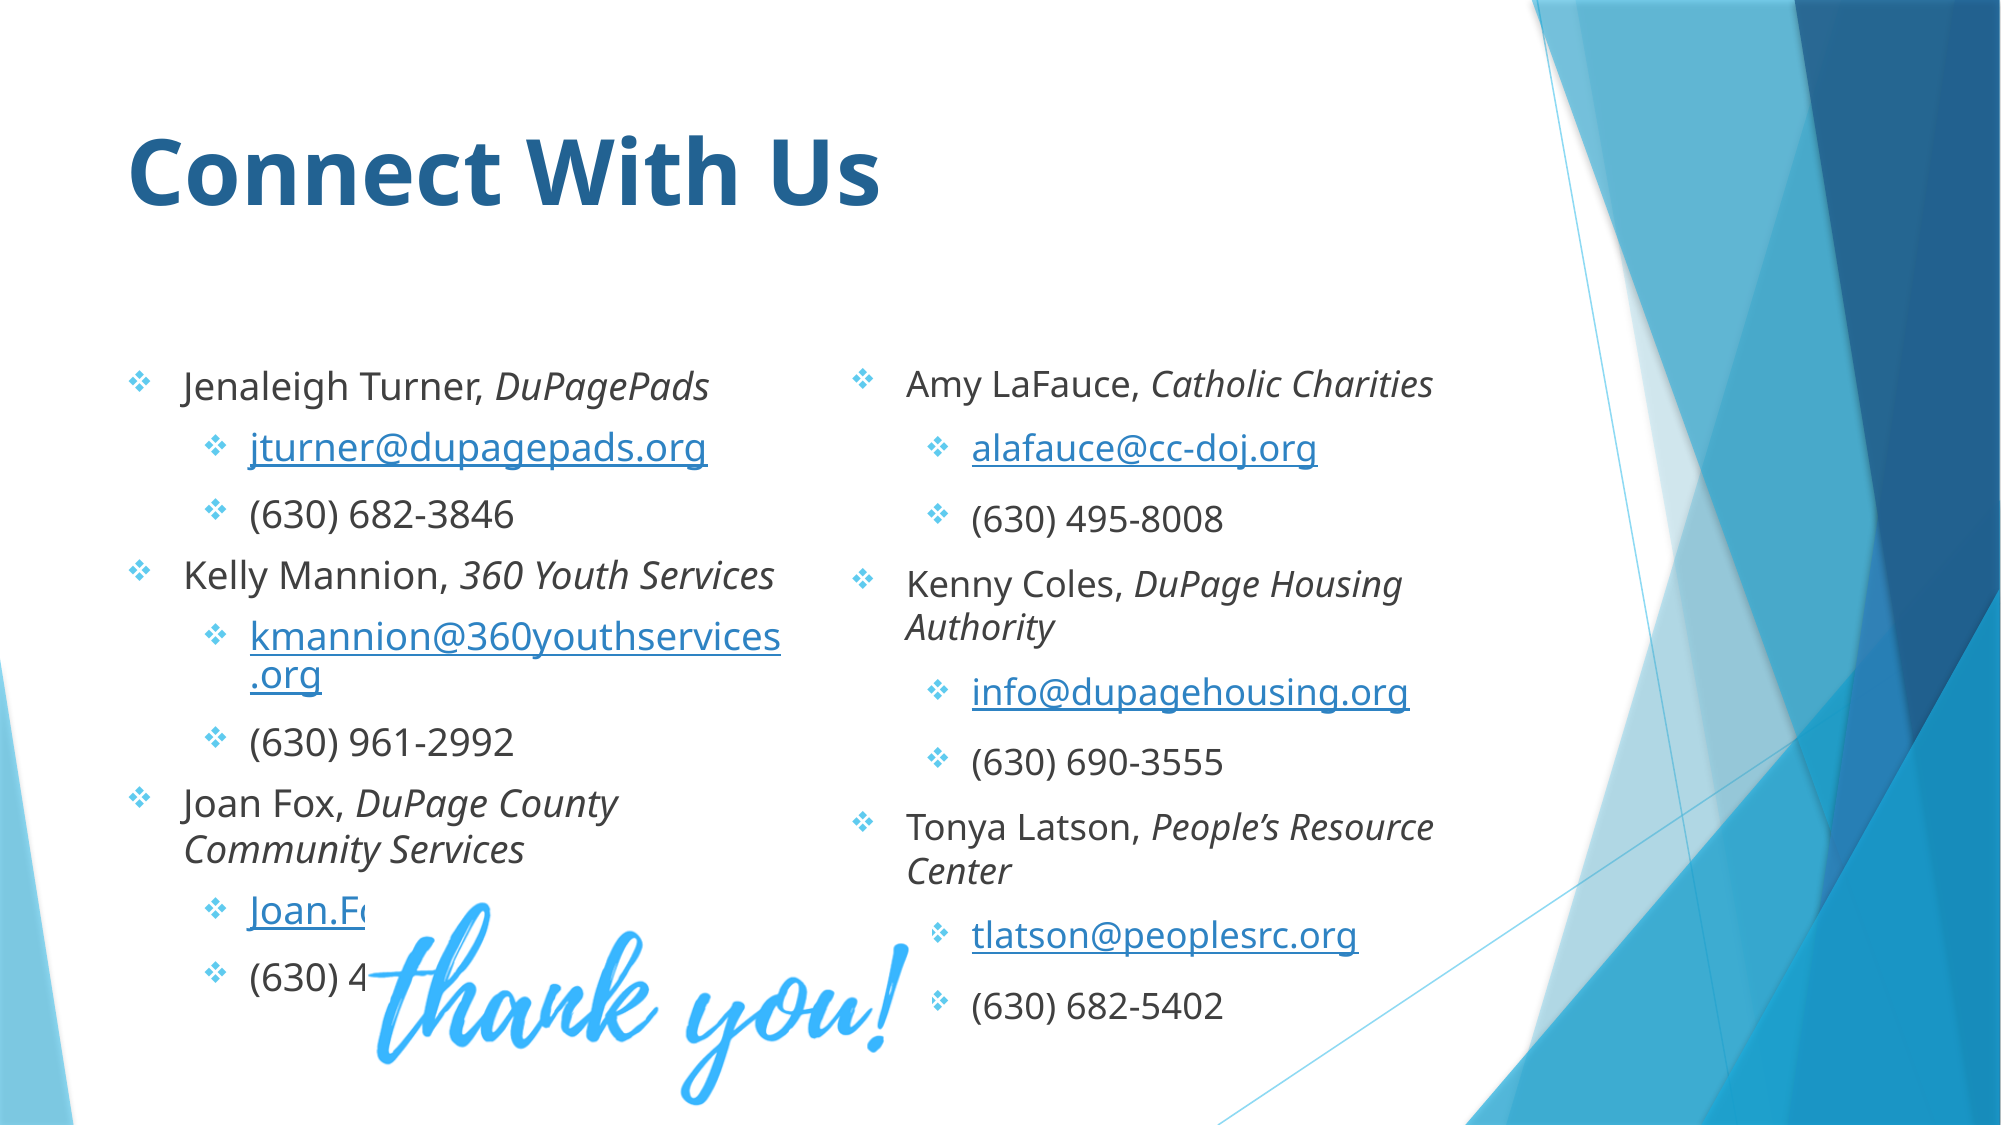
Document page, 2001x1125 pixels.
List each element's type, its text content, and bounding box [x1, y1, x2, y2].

title Connect With Us [111, 106, 1522, 324]
picture [365, 893, 932, 1125]
list Jenaleigh Turner, DuPagePads jturner@dupagepads.org (630) 682-3846 Kelly Mannion, 360 Youth Services kmannion@360youthservices.org (630) 961-2992 Joan Fox, DuPage County Community Services Joan.Fox@dupageco.org (630) 407-6500 [111, 354, 798, 978]
list Amy LaFauce, Catholic Charities alafauce@cc-doj.org (630) 495-8008 Kenny Coles, DuPage Housing Authority info@dupagehousing.org (630) 690-3555 Tonya Latson, People’s Resource Center tlatson@peoplesrc.org (630) 682-5402 [834, 353, 1553, 961]
